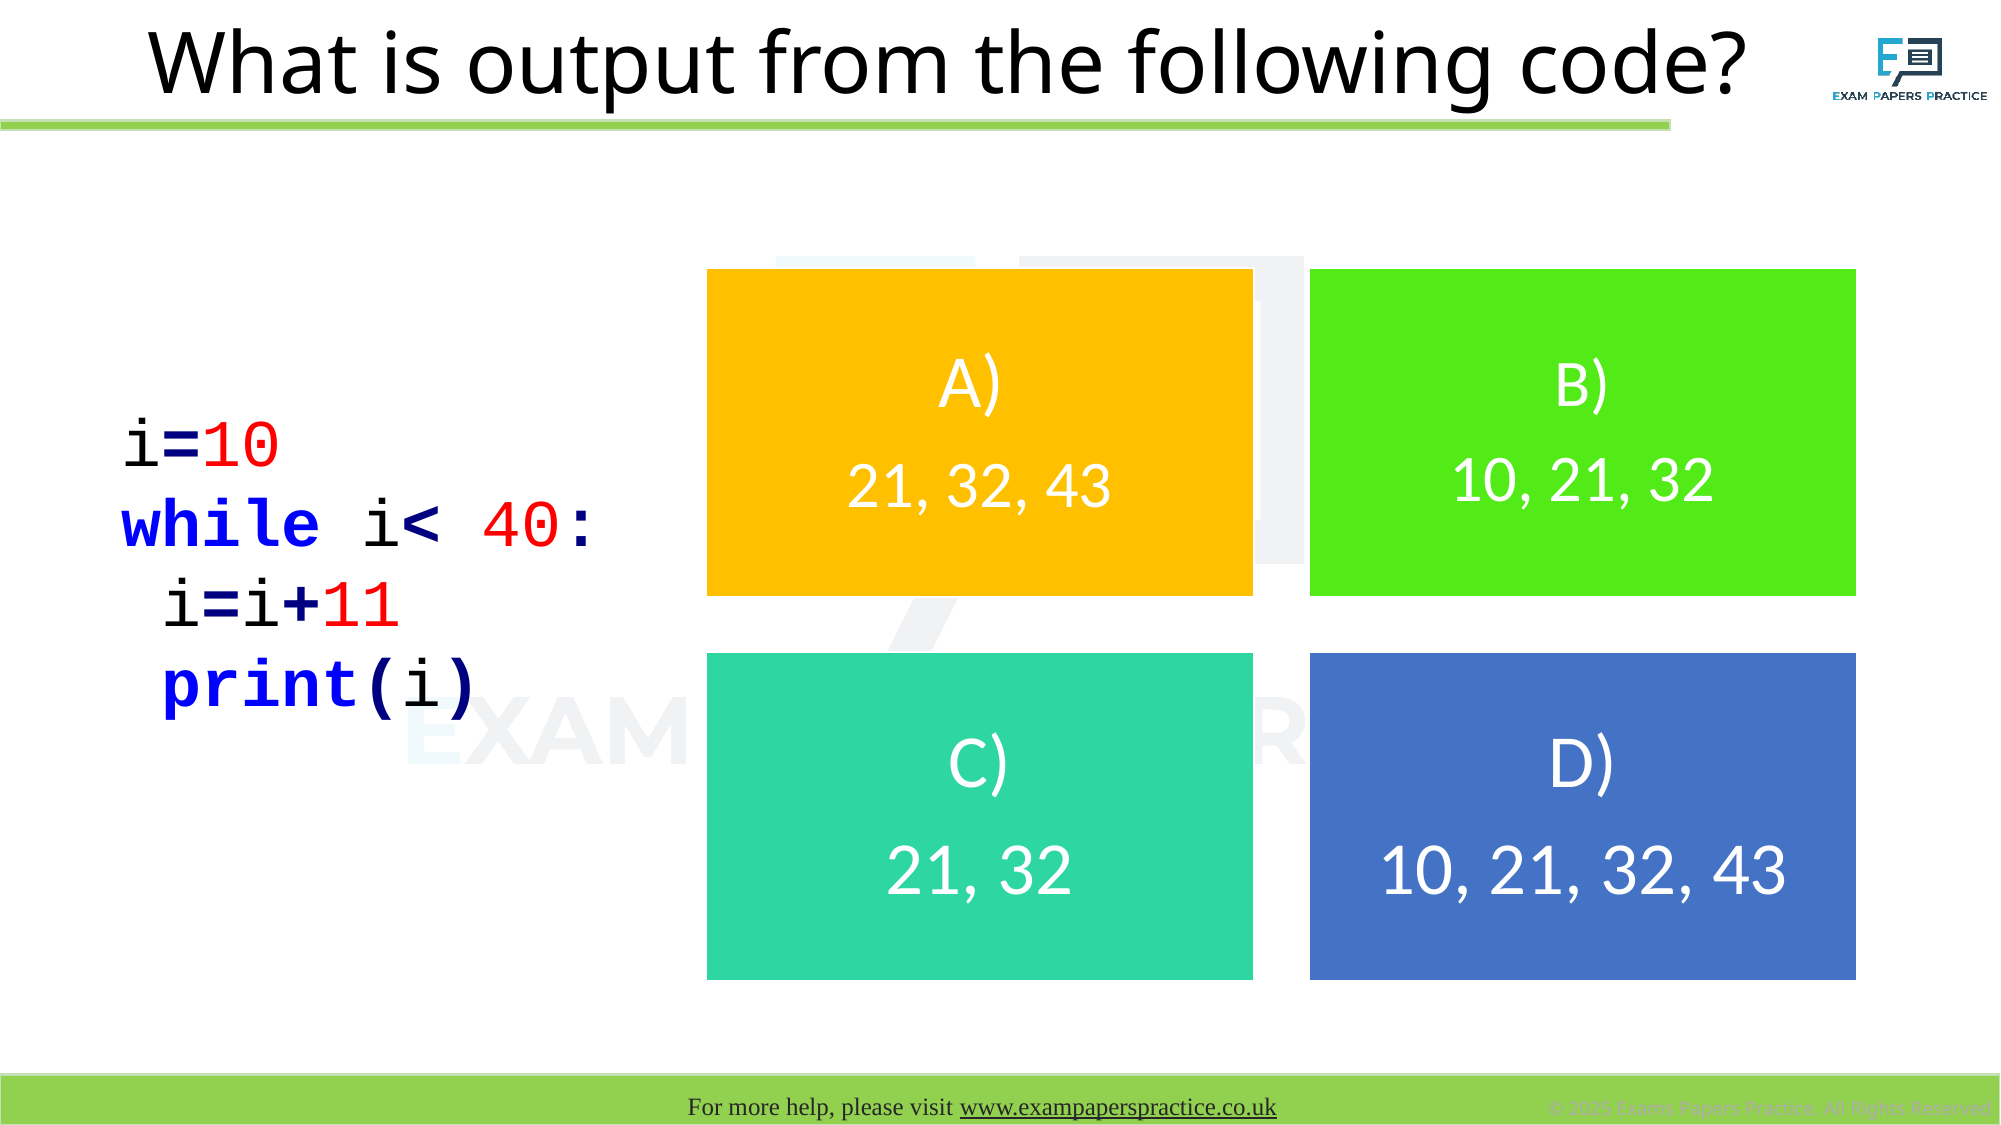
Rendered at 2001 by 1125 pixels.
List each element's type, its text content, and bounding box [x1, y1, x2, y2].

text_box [418, 267, 2000, 982]
title What is output from the following code? [132, 11, 1858, 121]
text_box i=10 while i< 40: i=i+11 print(i) [106, 392, 418, 798]
